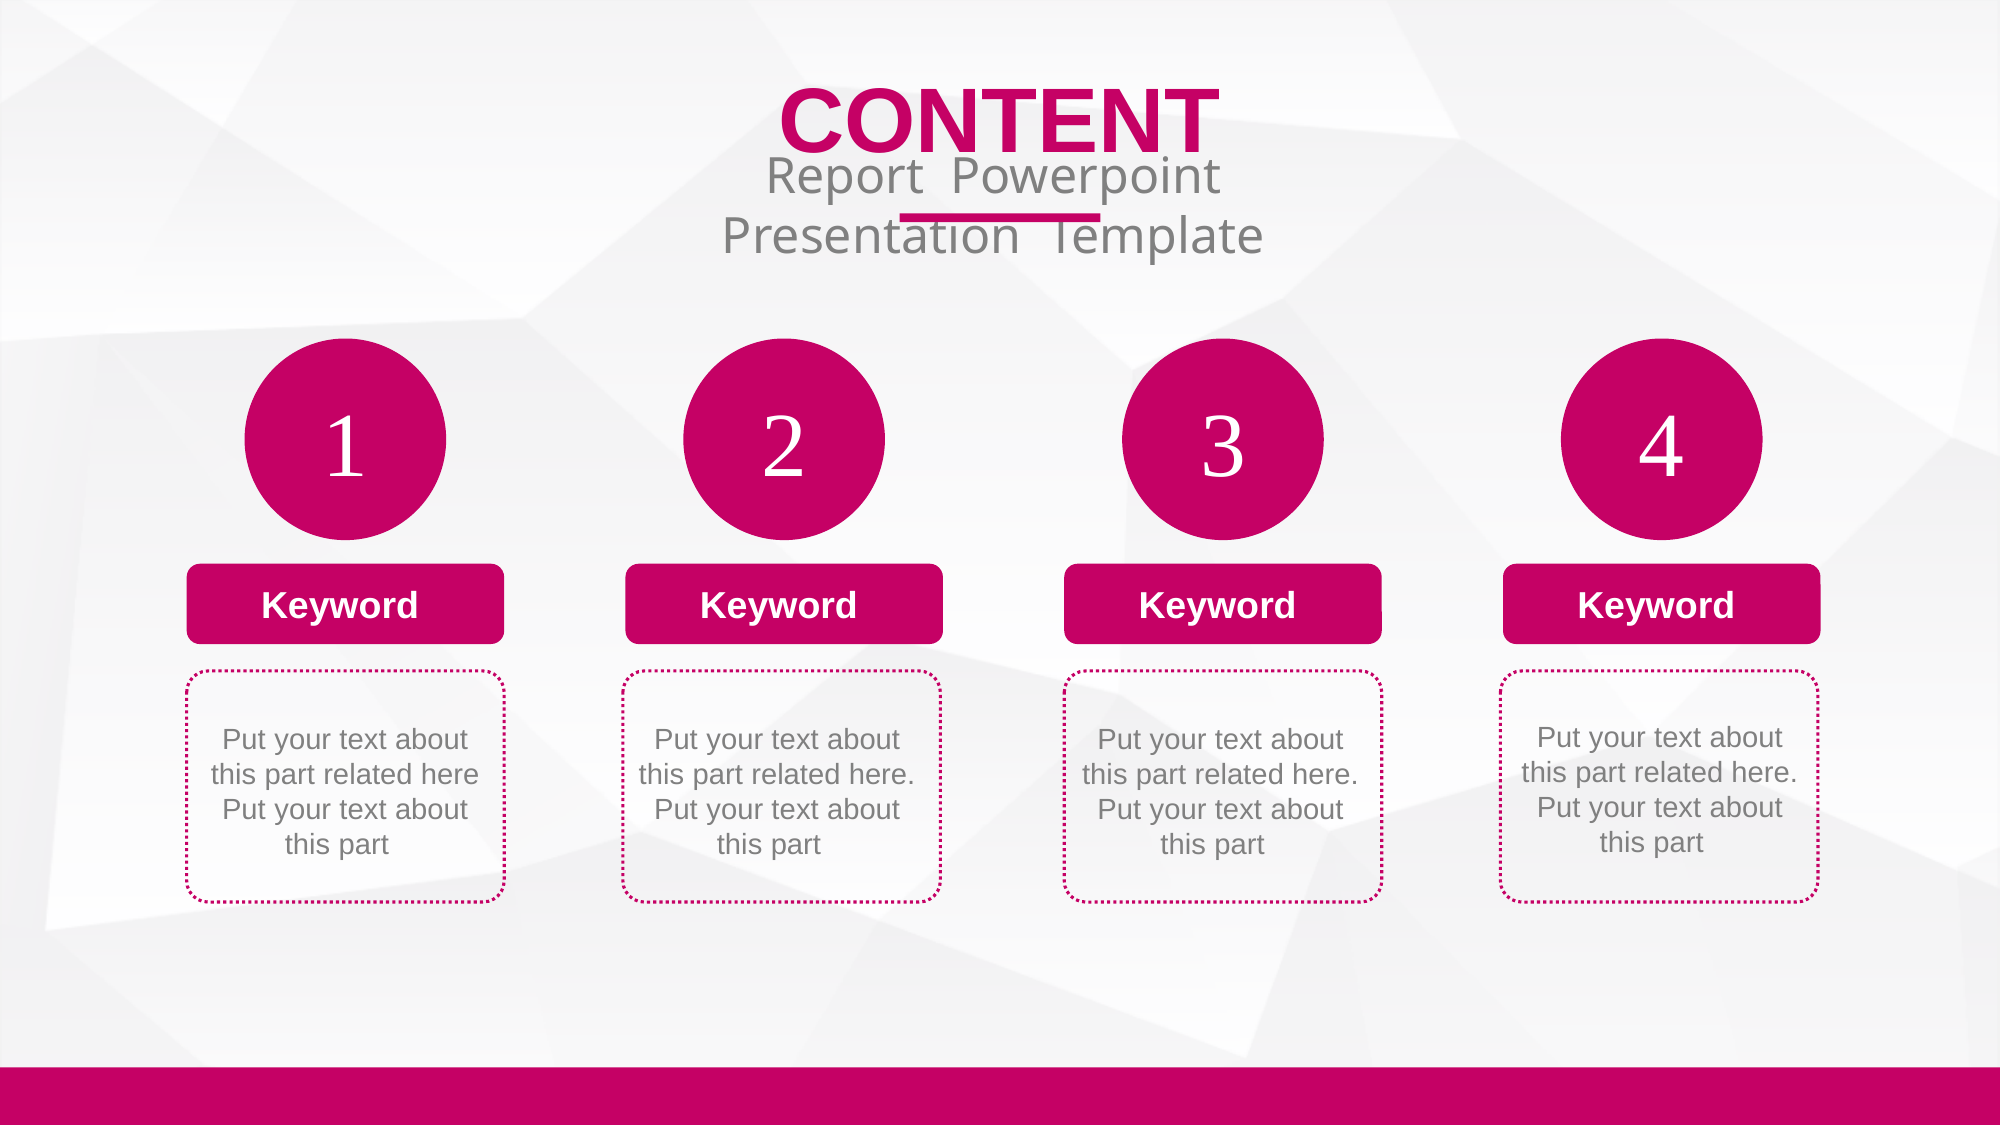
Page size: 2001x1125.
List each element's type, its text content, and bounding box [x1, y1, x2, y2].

text_box [898, 212, 1101, 223]
text_box Keyword [185, 562, 506, 646]
text_box 2 [682, 337, 886, 542]
text_box Keyword [1063, 562, 1383, 646]
text_box 4 [1559, 337, 1764, 542]
text_box Keyword [624, 562, 945, 646]
text_box Keyword [1501, 562, 1822, 646]
text_box 1 [243, 337, 448, 542]
picture [0, 0, 2000, 1066]
text_box [1063, 669, 1383, 904]
text_box [621, 669, 942, 904]
text_box CONTENT [704, 53, 1296, 179]
text_box [185, 669, 506, 904]
text_box [0, 1066, 2000, 1125]
text_box 3 [1121, 337, 1325, 542]
text_box Report Powerpoint Presentation Template [664, 135, 1336, 271]
text_box [1499, 669, 1819, 904]
